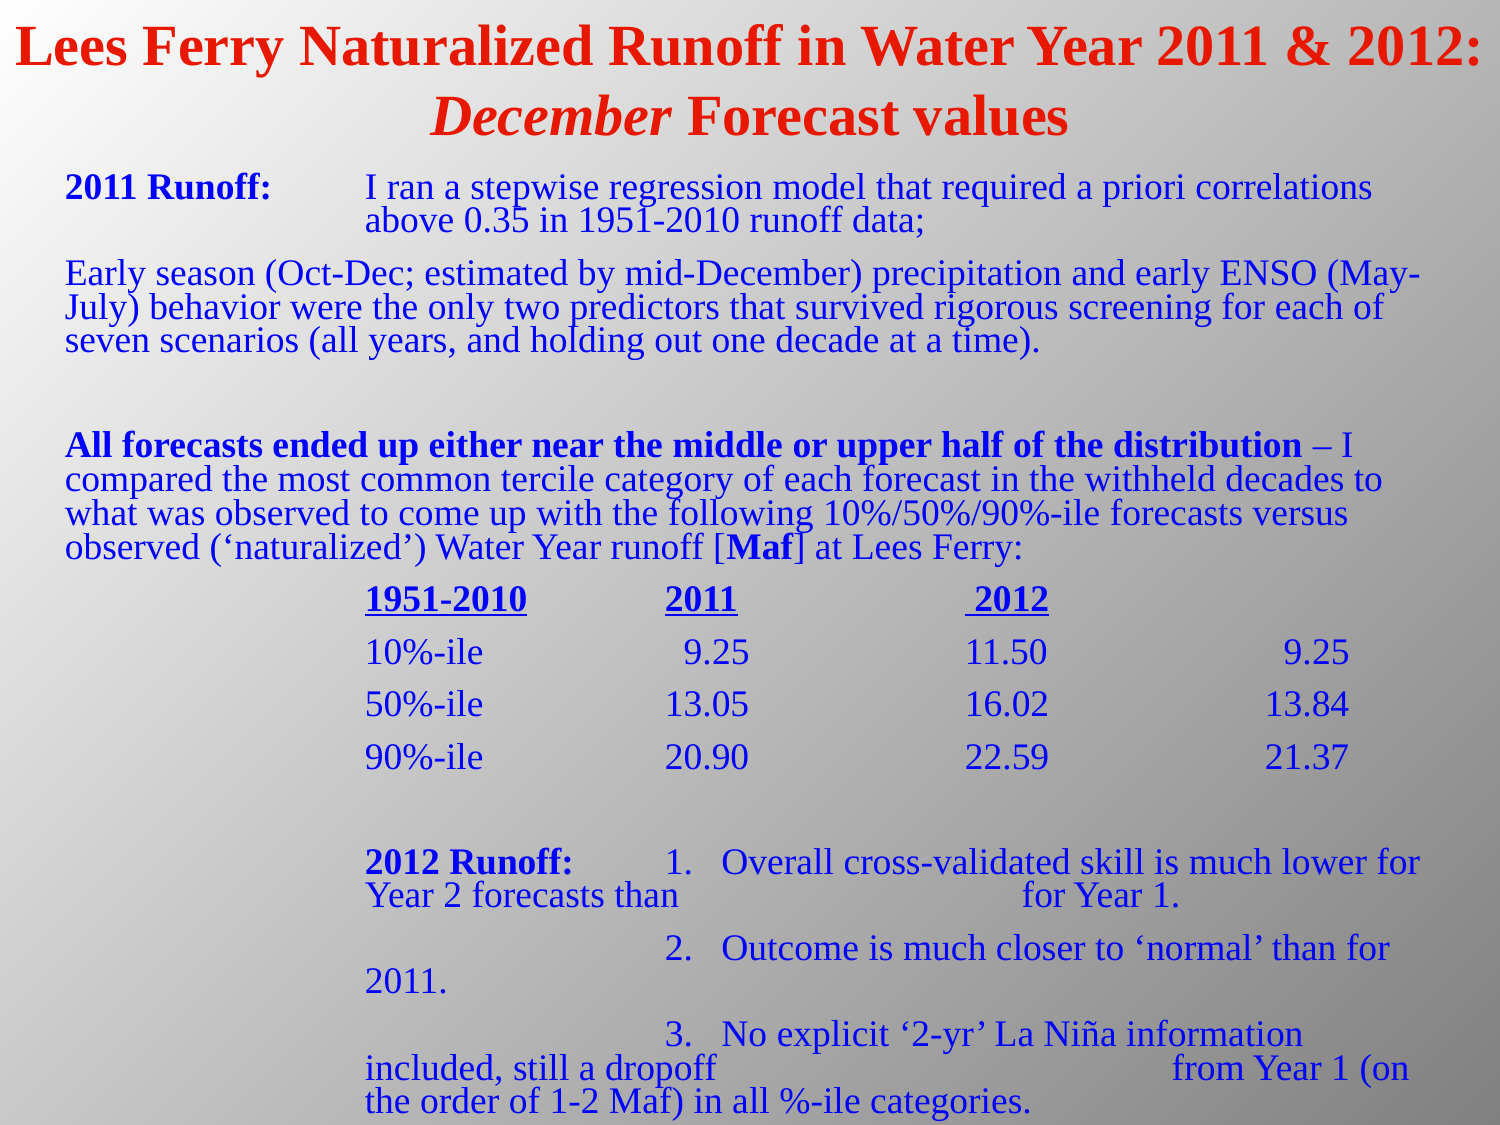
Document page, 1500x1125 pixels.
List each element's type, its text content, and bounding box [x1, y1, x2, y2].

text_box Lees Ferry Naturalized Runoff in Water Year 2011 & 2012: December Forecast values [0, 0, 1500, 155]
text_box 2011 Runoff: I ran a stepwise regression model that required a priori correlations above 0.35 in 1951-2010 runoff data; Early season (Oct-Dec; estimated by mid-December) precipitation and early ENSO (May-July) behavior were the only two predictors that survived rigorous screening for each of seven scenarios (all years, and holding out one decade at a time). All forecasts ended up either near the middle or upper half of the distribution – I compared the most common tercile category of each forecast in the withheld decades to what was observed to come up with the following 10%/50%/90%-ile forecasts versus observed (‘naturalized’) Water Year runoff [Maf] at Lees Ferry: 1951-2010 2011 2012 10%-ile 9.25 11.50 9.25 50%-ile 13.05 16.02 13.84 90%-ile 20.90 22.59 21.37 2012 Runoff: 1. Overall cross-validated skill is much lower for Year 2 forecasts than for Year 1. 2. Outcome is much closer to ‘normal’ than for 2011. 3. No explicit ‘2-yr’ La Niña information included, still a dropoff from Year 1 (on the order of 1-2 Maf) in all %-ile categories. [49, 164, 1463, 1125]
